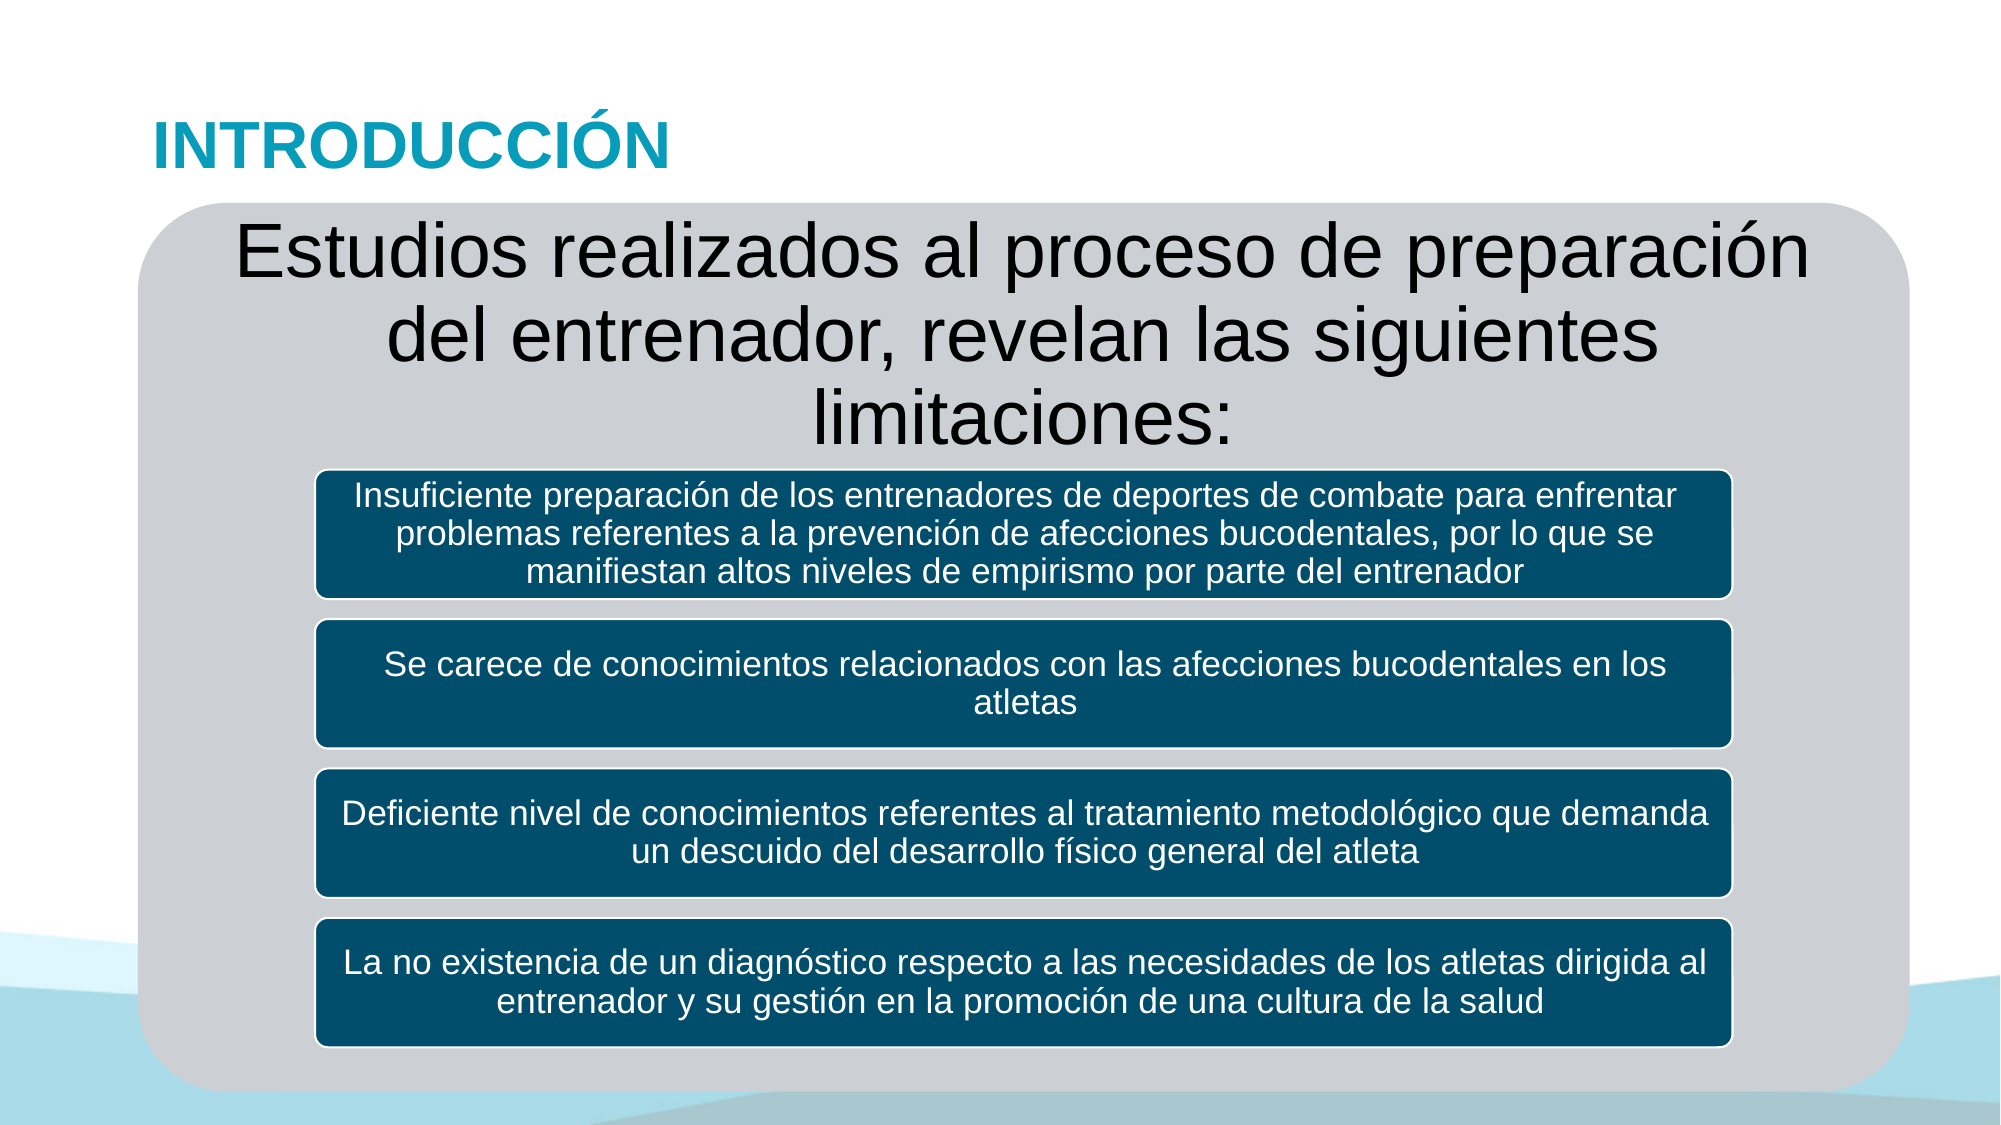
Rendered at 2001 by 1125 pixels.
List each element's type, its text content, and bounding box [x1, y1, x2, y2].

picture [0, 0, 2001, 1125]
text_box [137, 202, 1910, 1092]
title INTRODUCCIÓN [137, 75, 1863, 202]
